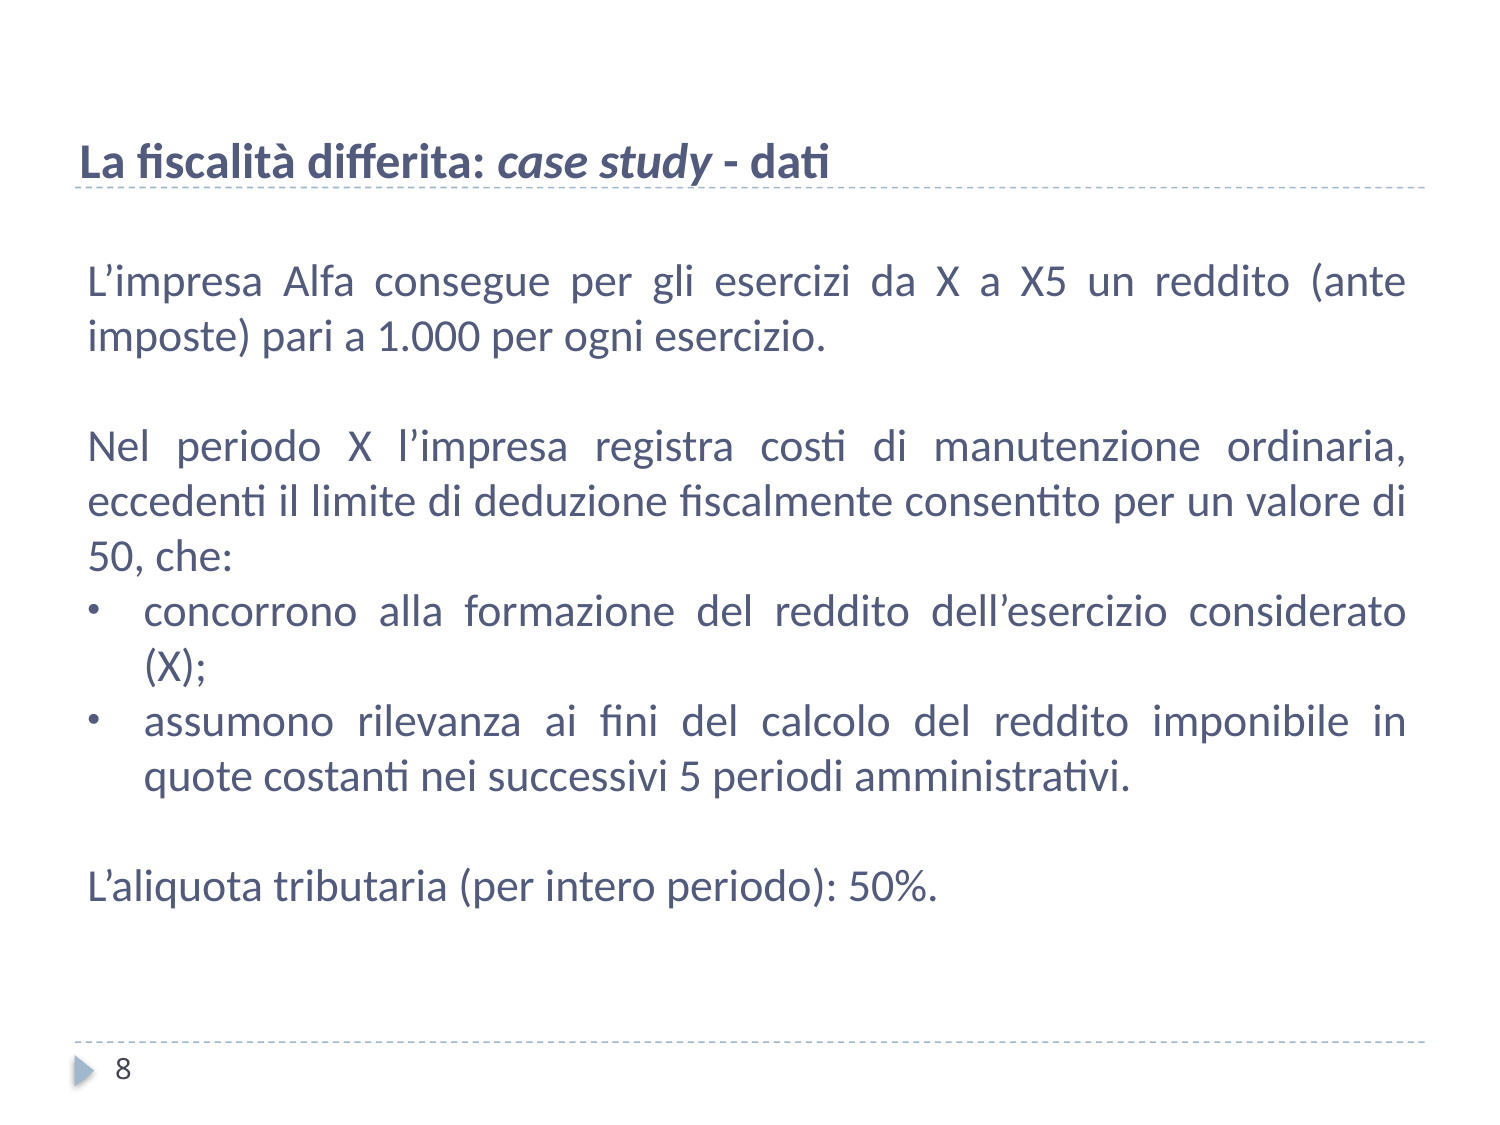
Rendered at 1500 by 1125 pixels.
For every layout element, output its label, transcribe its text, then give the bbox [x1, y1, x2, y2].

text_box L’impresa Alfa consegue per gli esercizi da X a X5 un reddito (ante imposte) pari a 1.000 per ogni esercizio. Nel periodo X l’impresa registra costi di manutenzione ordinaria, eccedenti il limite di deduzione fiscalmente consentito per un valore di 50, che: concorrono alla formazione del reddito dell’esercizio considerato (X); assumono rilevanza ai fini del calcolo del reddito imponibile in quote costanti nei successivi 5 periodi amministrativi. L’aliquota tributaria (per intero periodo): 50%. [72, 243, 1424, 1000]
text_box La fiscalità differita: case study - dati [64, 121, 1403, 197]
slide_number 8 [100, 1042, 426, 1103]
